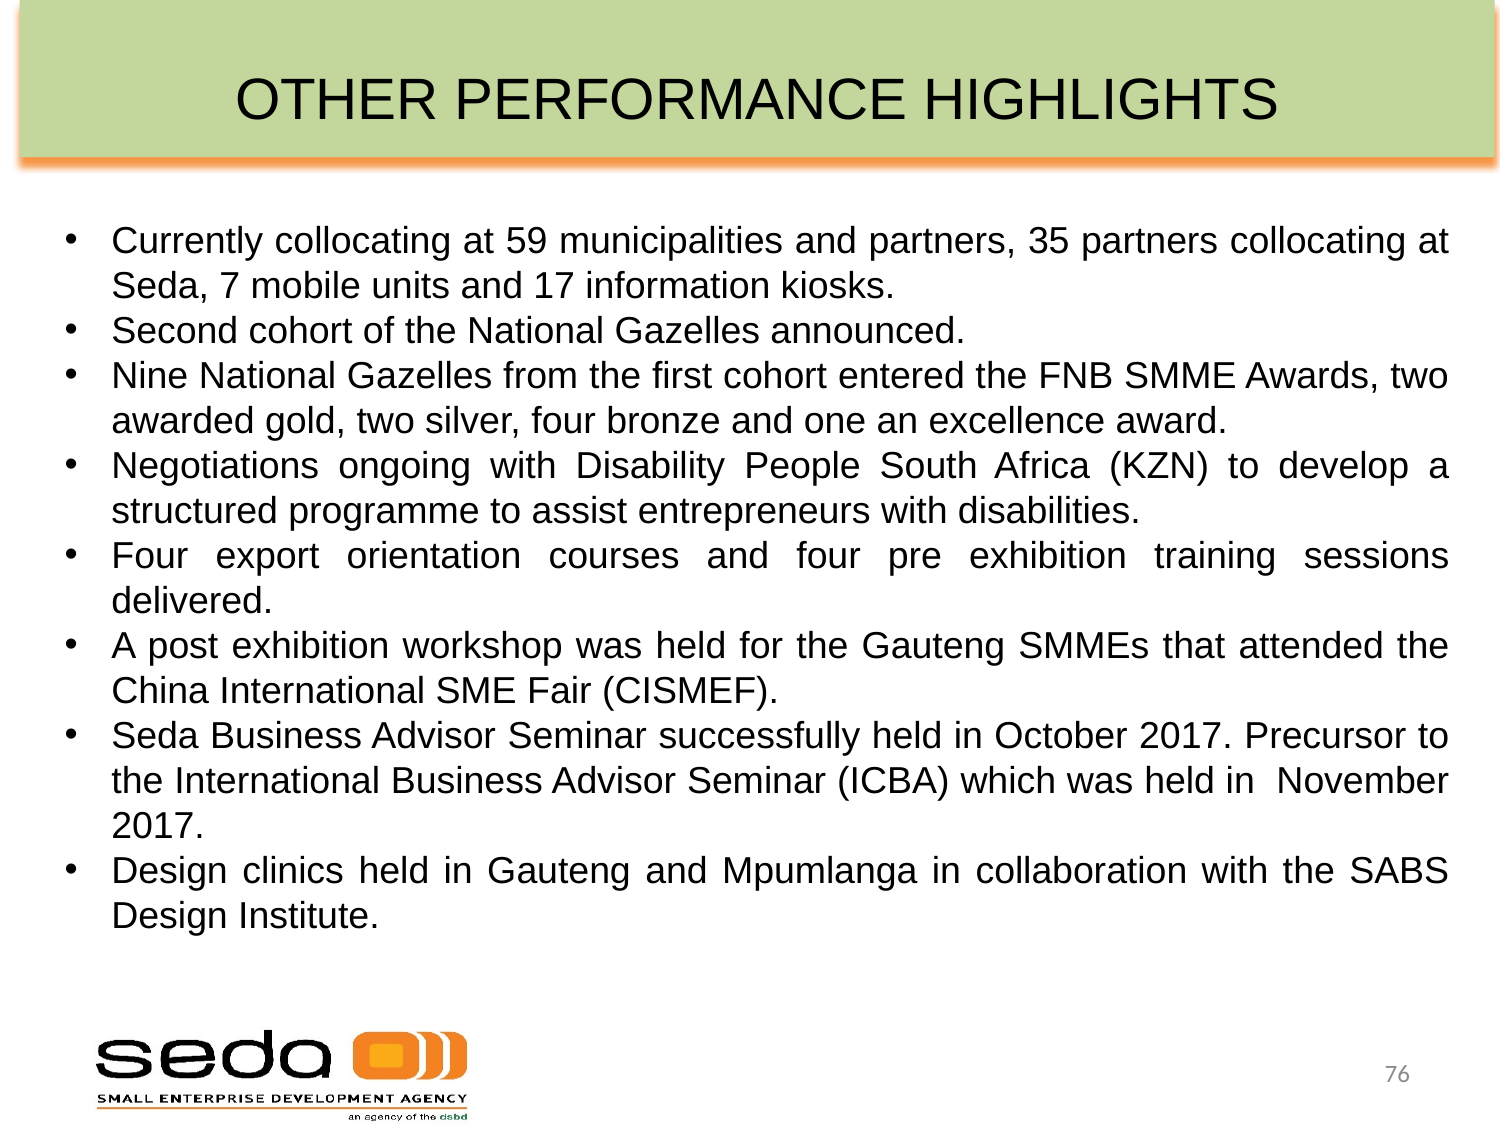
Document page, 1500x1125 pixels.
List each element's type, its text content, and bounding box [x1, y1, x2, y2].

text_box Currently collocating at 59 municipalities and partners, 35 partners collocating at Seda, 7 mobile units and 17 information kiosks. Second cohort of the National Gazelles announced. Nine National Gazelles from the first cohort entered the FNB SMME Awards, two awarded gold, two silver, four bronze and one an excellence award. Negotiations ongoing with Disability People South Africa (KZN) to develop a structured programme to assist entrepreneurs with disabilities. Four export orientation courses and four pre exhibition training sessions delivered. A post exhibition workshop was held for the Gauteng SMMEs that attended the China International SME Fair (CISMEF). Seda Business Advisor Seminar successfully held in October 2017. Precursor to the International Business Advisor Seminar (ICBA) which was held in November 2017. Design clinics held in Gauteng and Mpumlanga in collaboration with the SABS Design Institute. [57, 163, 1458, 1033]
title OTHER PERFORMANCE HIGHLIGHTS [19, 0, 1495, 158]
picture [87, 1021, 476, 1125]
slide_number 76 [1074, 1042, 1425, 1103]
